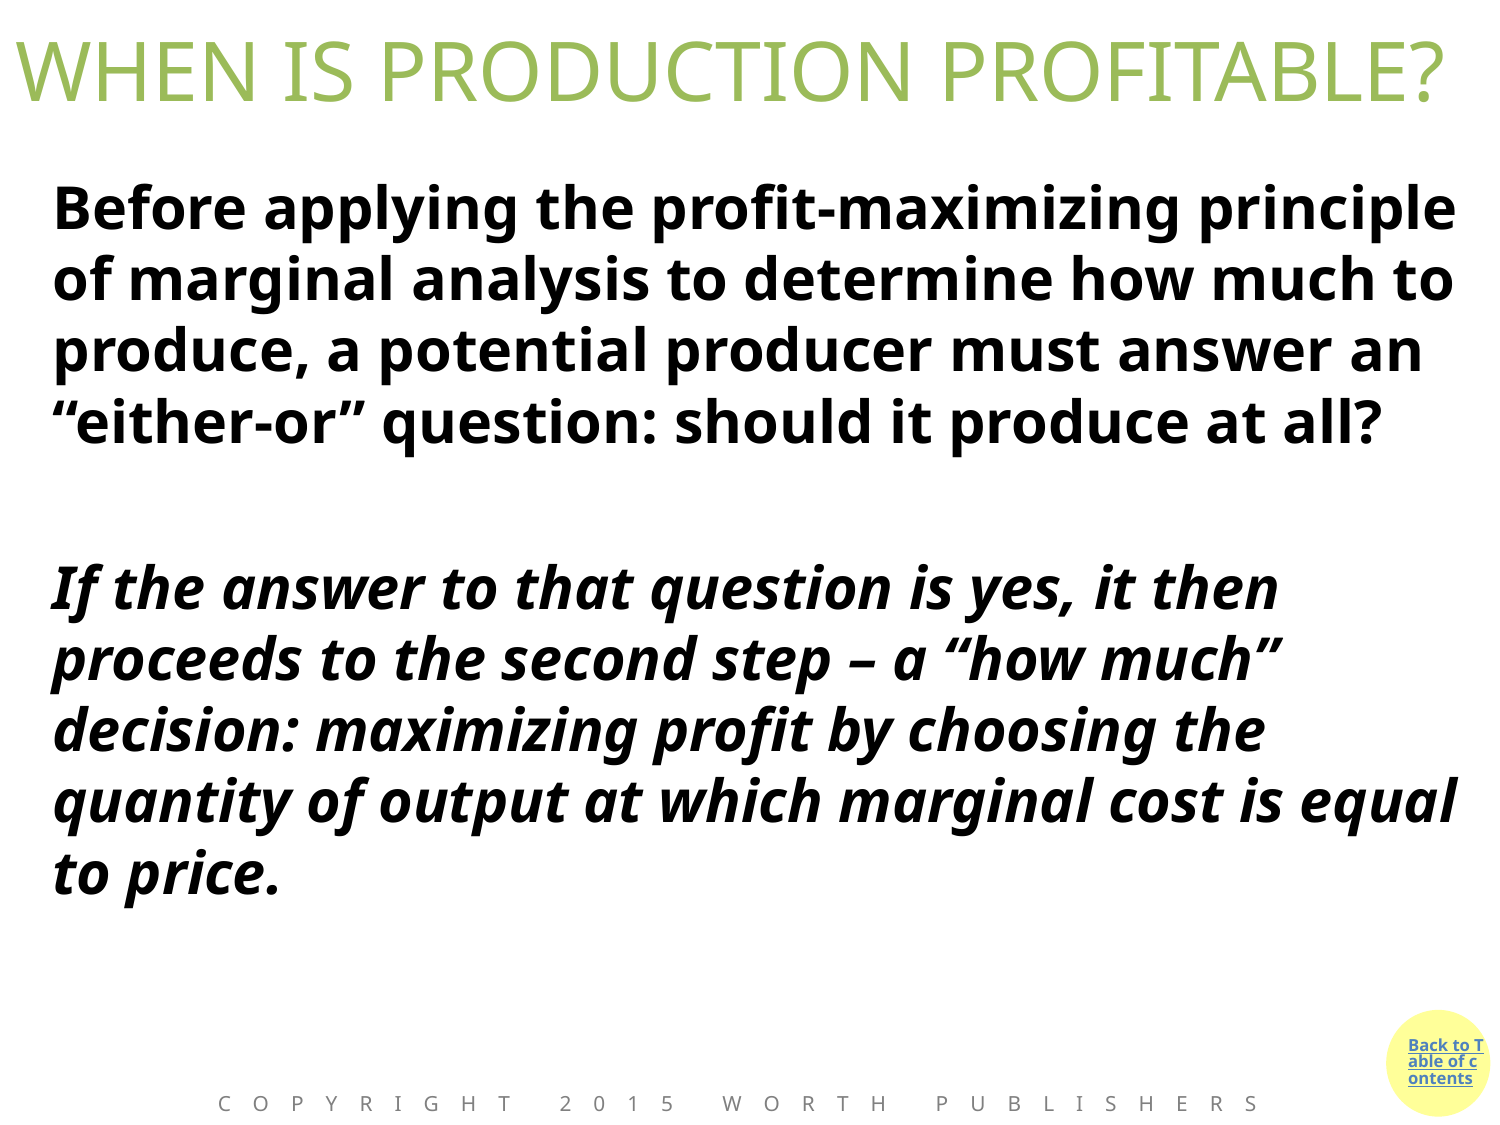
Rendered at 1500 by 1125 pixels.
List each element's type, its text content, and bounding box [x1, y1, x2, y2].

footer Copyright 2015 Worth Publishers [203, 1083, 1368, 1121]
title WHEN IS PRODUCTION PROFITABLE? [0, 0, 1500, 138]
list Before applying the profit-maximizing principle of marginal analysis to determine how much to produce, a potential producer must answer an “either-or” question: should it produce at all? If the answer to that question is yes, it then proceeds to the second step – a “how much” decision: maximizing profit by choosing the quantity of output at which marginal cost is equal to price. [37, 162, 1488, 925]
